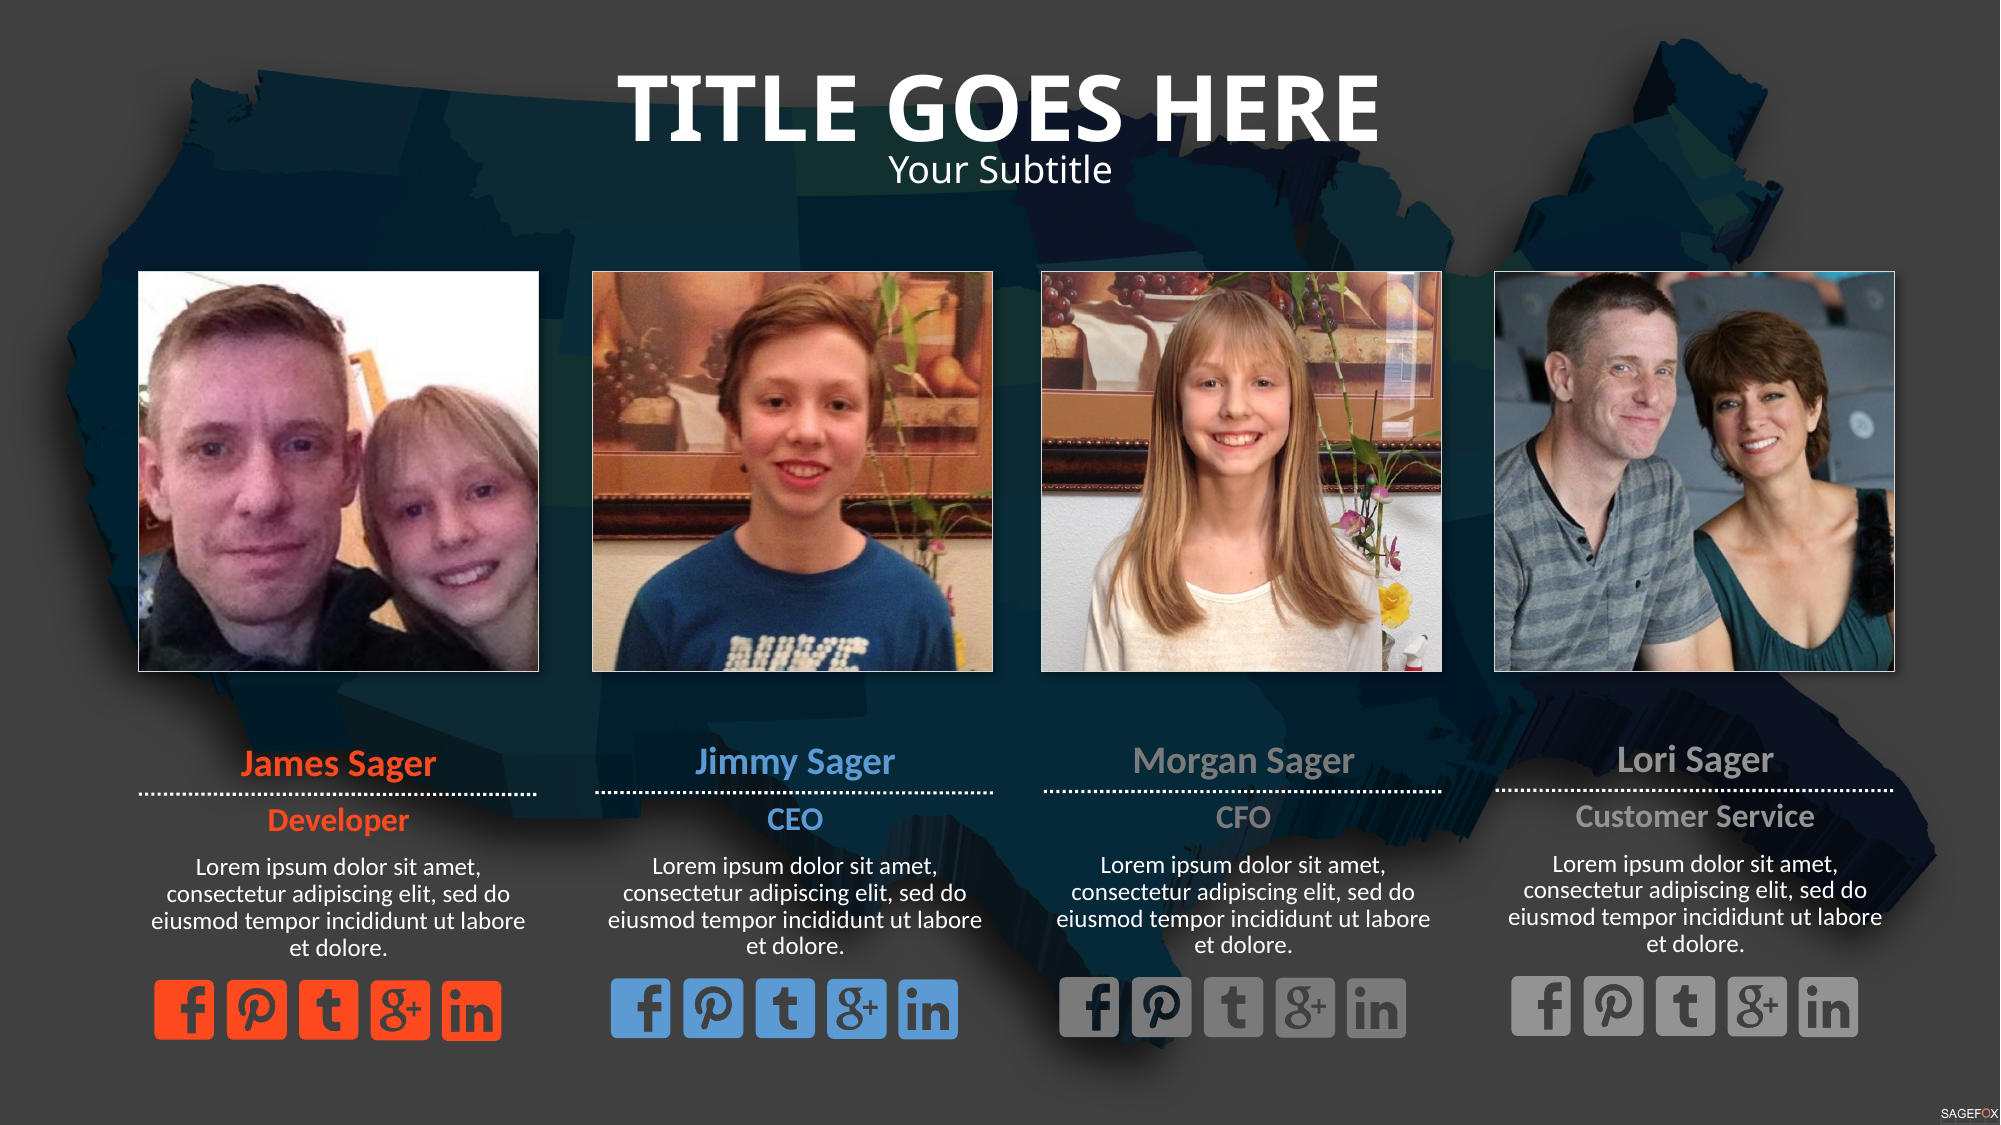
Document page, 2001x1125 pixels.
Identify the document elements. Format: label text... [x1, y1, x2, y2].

text_box Lori Sager [1520, 738, 1871, 781]
text_box Customer Service [1520, 796, 1871, 839]
text_box [591, 270, 993, 672]
text_box James Sager [163, 742, 514, 785]
text_box [1494, 271, 1896, 673]
text_box Developer [163, 799, 514, 842]
picture [0, 0, 2001, 1125]
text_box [548, 42, 1452, 199]
text_box CEO [620, 798, 971, 841]
text_box Jimmy Sager [620, 740, 971, 784]
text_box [1059, 977, 1407, 1039]
text_box Lorem ipsum dolor sit amet, consectetur adipiscing elit, sed do eiusmod tempor incididunt ut labore et dolore. [138, 854, 539, 968]
text_box Lorem ipsum dolor sit amet, consectetur adipiscing elit, sed do eiusmod tempor incididunt ut labore et dolore. [1043, 851, 1444, 965]
text_box [1040, 270, 1442, 672]
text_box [1511, 976, 1859, 1038]
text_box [154, 979, 502, 1041]
text_box [138, 270, 540, 672]
text_box Morgan Sager [1068, 739, 1419, 782]
text_box Lorem ipsum dolor sit amet, consectetur adipiscing elit, sed do eiusmod tempor incididunt ut labore et dolore. [595, 852, 996, 966]
text_box CFO [1068, 797, 1419, 840]
text_box Lorem ipsum dolor sit amet, consectetur adipiscing elit, sed do eiusmod tempor incididunt ut labore et dolore. [1495, 850, 1896, 964]
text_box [610, 978, 958, 1040]
